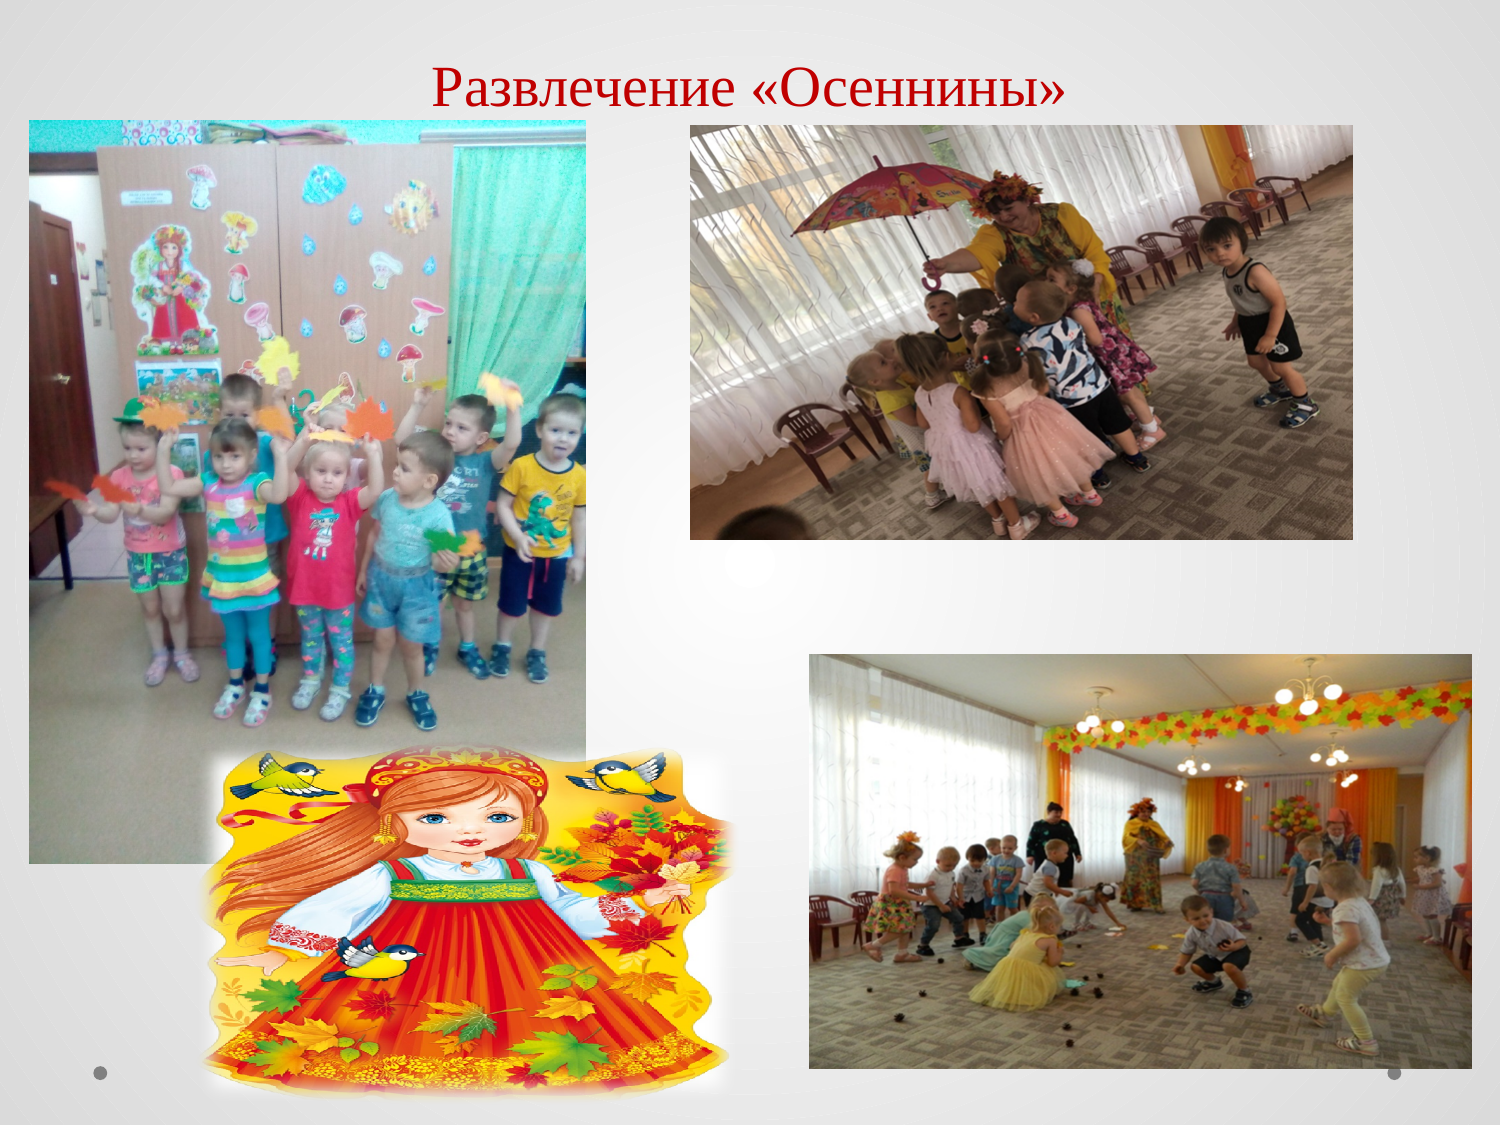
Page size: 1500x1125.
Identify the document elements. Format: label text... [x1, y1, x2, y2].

picture [194, 739, 741, 1107]
picture [808, 653, 1472, 1069]
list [29, 120, 587, 864]
title Развлечение «Осеннины» [75, 0, 1425, 126]
picture [690, 125, 1354, 540]
